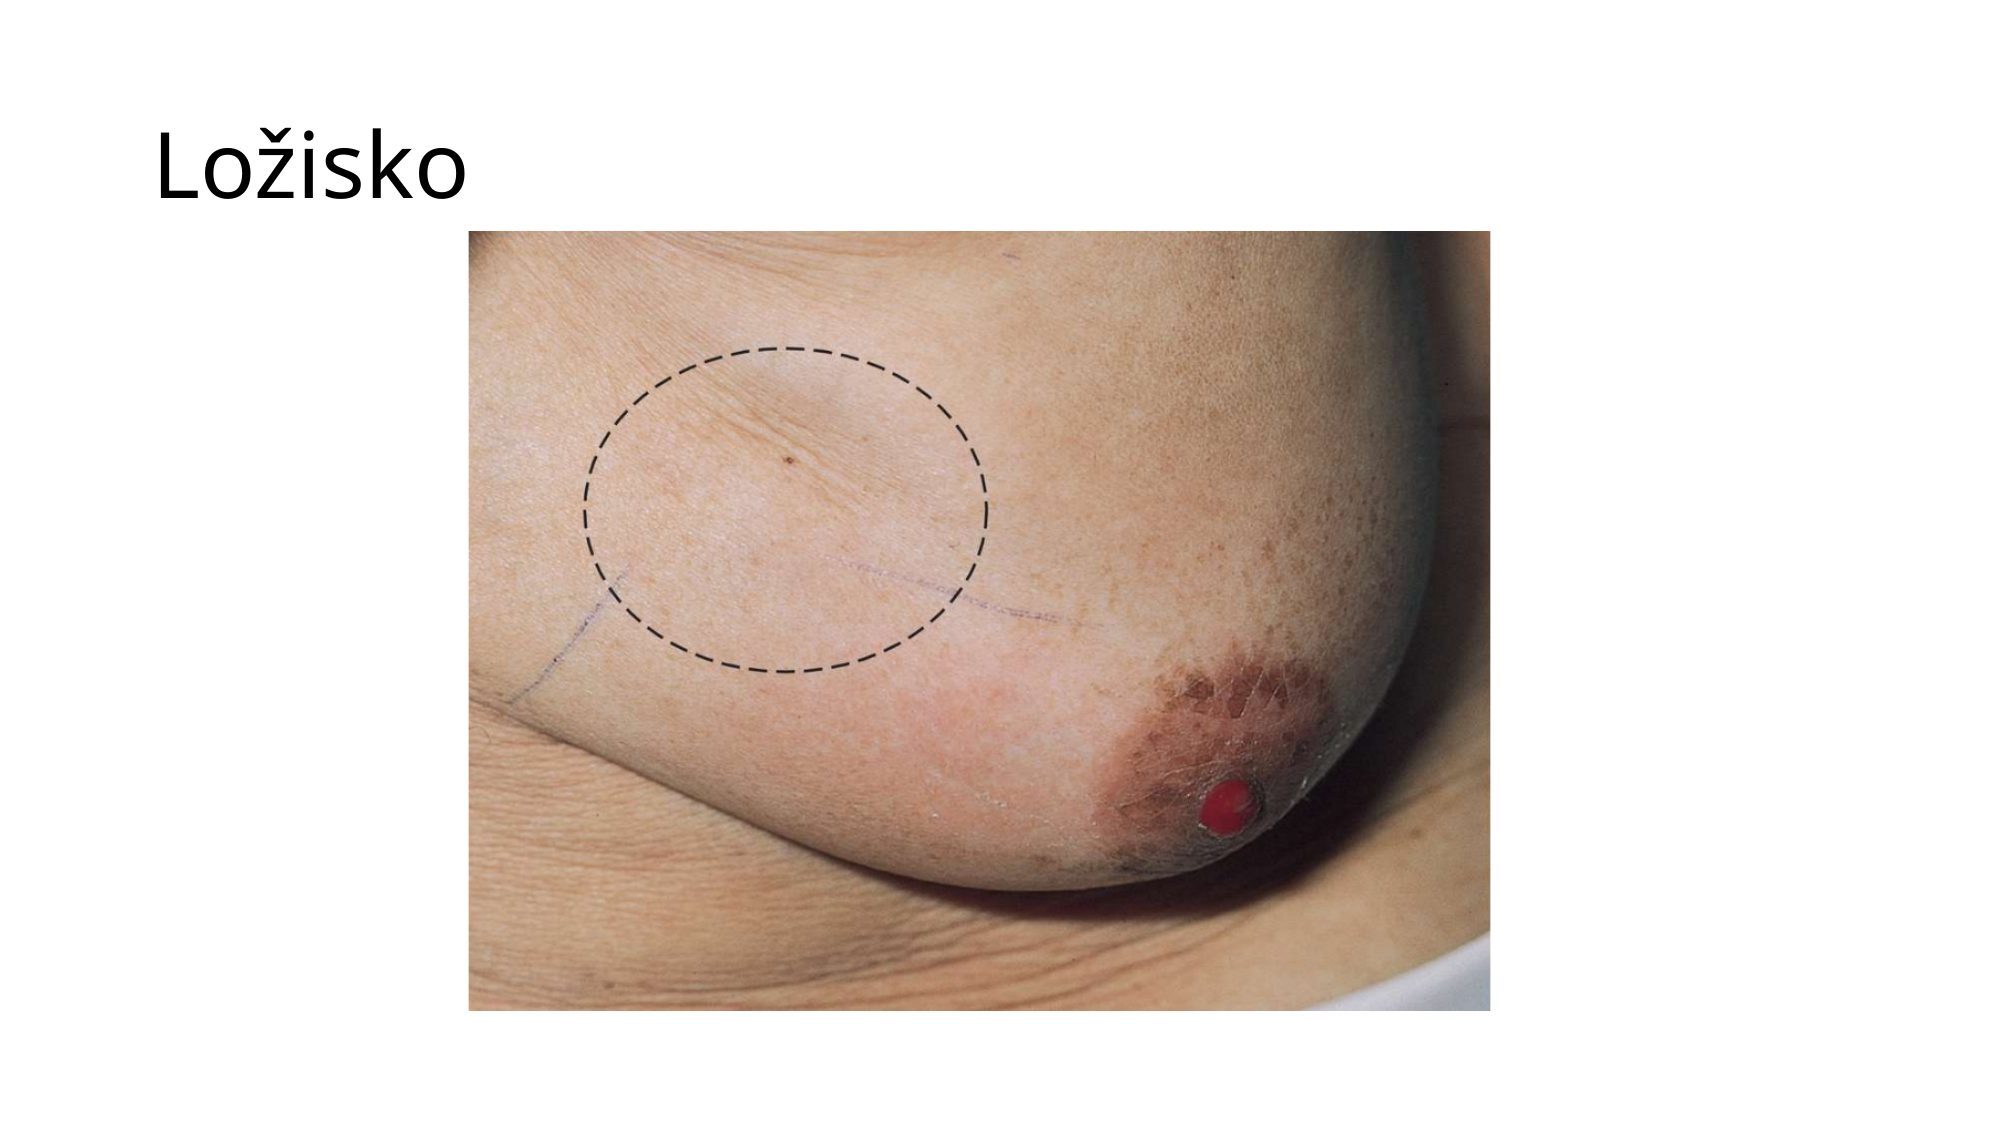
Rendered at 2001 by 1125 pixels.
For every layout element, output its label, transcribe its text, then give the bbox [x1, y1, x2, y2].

picture [468, 231, 1491, 1011]
title Ložisko [137, 59, 1863, 278]
